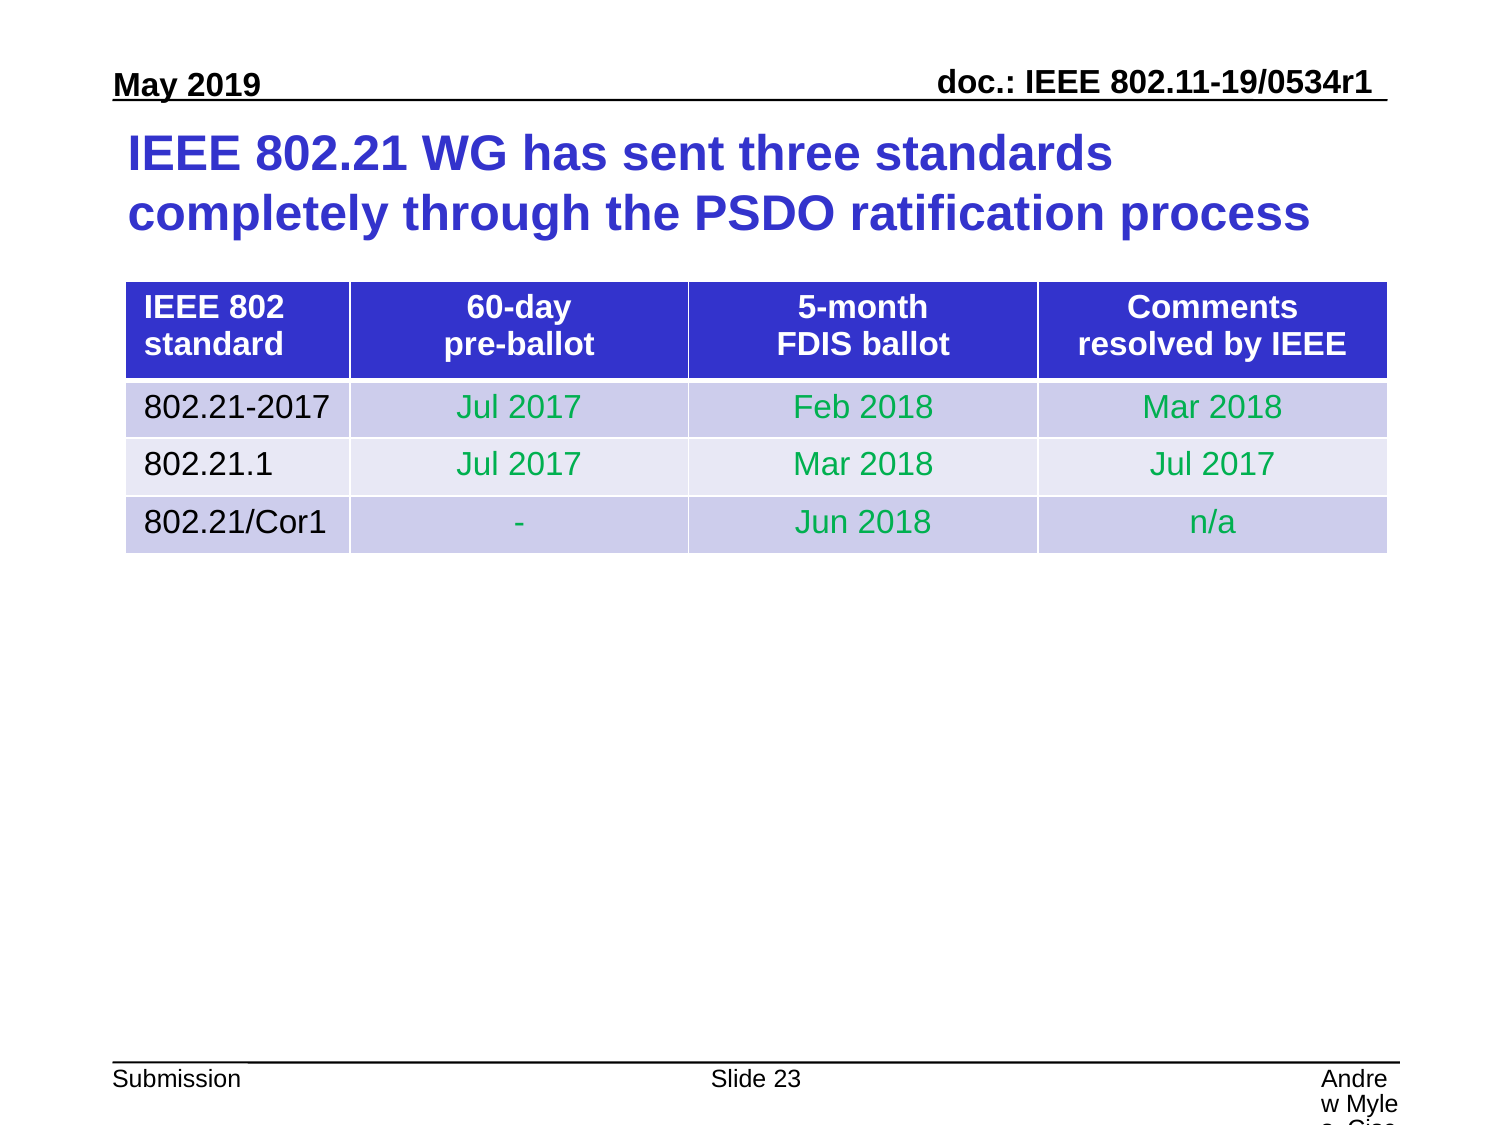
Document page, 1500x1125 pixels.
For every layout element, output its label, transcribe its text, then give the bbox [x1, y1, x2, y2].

table_cell Feb 2018 [689, 383, 1037, 437]
footer Andrew Myles, Cisco [1320, 1061, 1402, 1093]
slide_number Slide 23 [709, 1061, 803, 1093]
table_header 5-month FDIS ballot [689, 282, 1037, 378]
table_header 60-day pre-ballot [351, 282, 688, 378]
table_header Comments resolved by IEEE [1039, 282, 1387, 378]
table_cell 802.21.1 [126, 439, 349, 495]
table_cell Mar 2018 [689, 439, 1037, 495]
table_cell Jul 2017 [1039, 439, 1387, 495]
table_cell n/a [1039, 497, 1387, 553]
title IEEE 802.21 WG has sent three standards completely through the PSDO ratification process [112, 112, 1388, 288]
table_cell Mar 2018 [1039, 383, 1387, 437]
table_header IEEE 802 standard [126, 282, 349, 378]
table_cell Jun 2018 [689, 497, 1037, 553]
table_cell 802.21-2017 [126, 383, 349, 437]
table_cell Jul 2017 [351, 383, 688, 437]
table_cell - [351, 497, 688, 553]
table_cell 802.21/Cor1 [126, 497, 349, 553]
table_cell Jul 2017 [351, 439, 688, 495]
